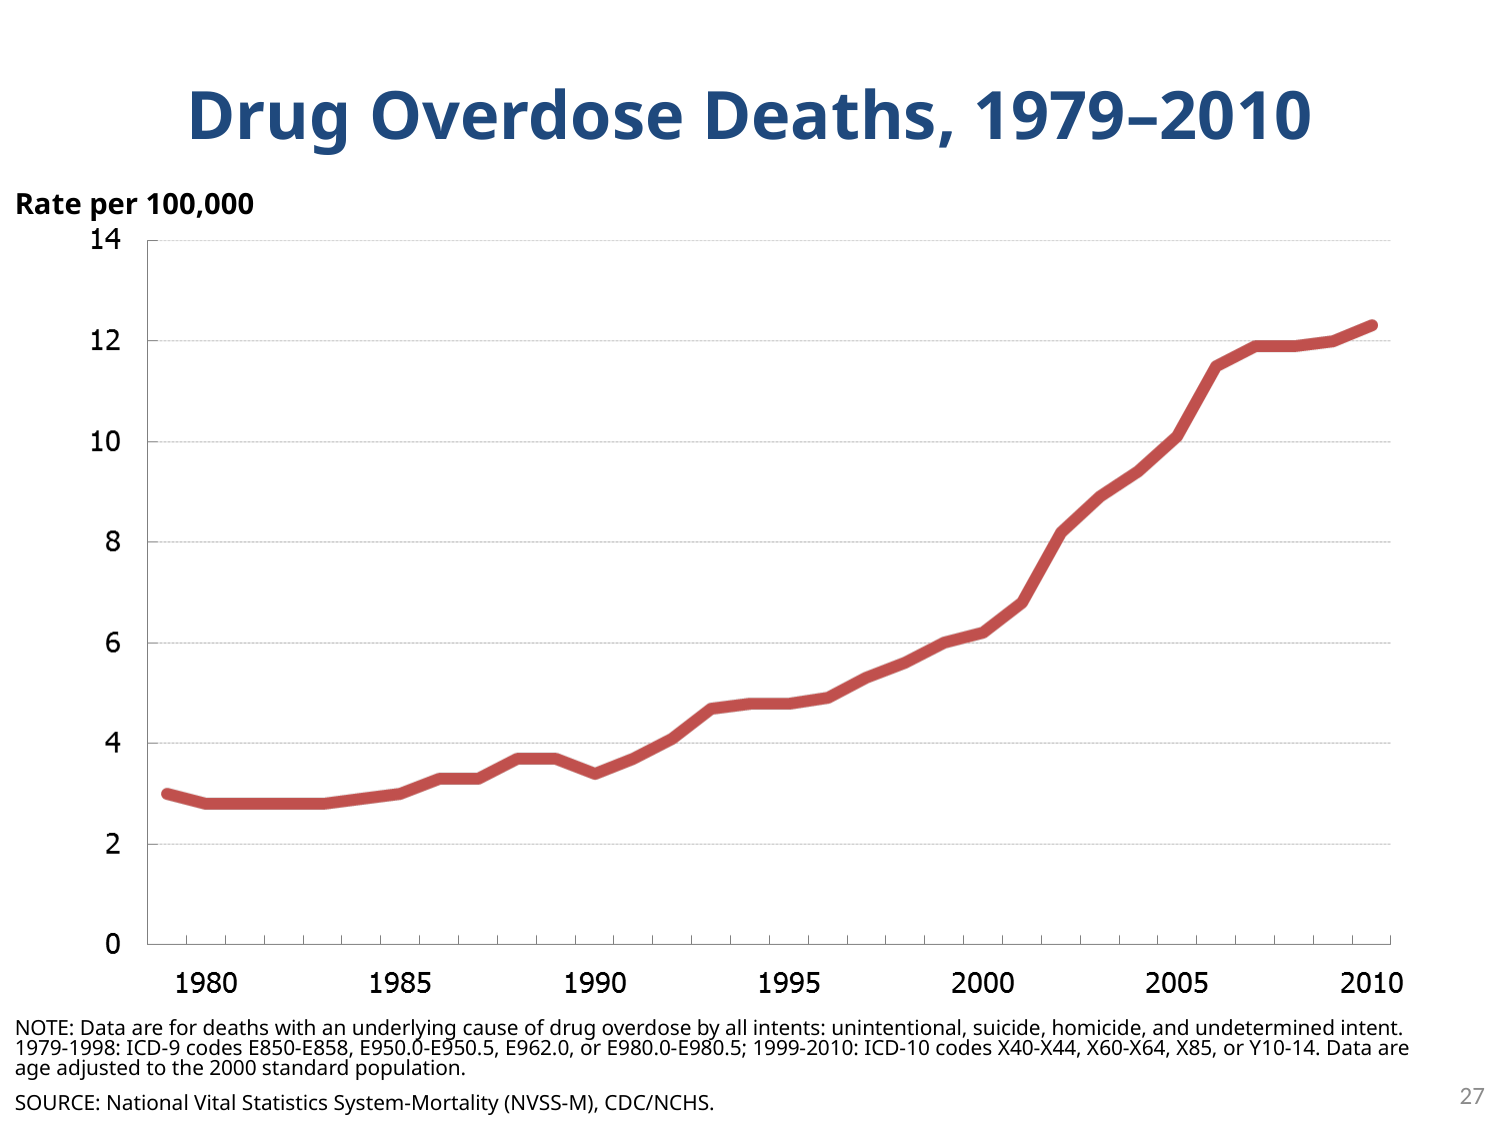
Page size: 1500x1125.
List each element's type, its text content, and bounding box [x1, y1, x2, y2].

title Drug Overdose Deaths, 1979–2010 [0, 12, 1500, 213]
text_box Rate per 100,000 [0, 187, 313, 227]
list NOTE: Data are for deaths with an underlying cause of drug overdose by all intents: unintentional, suicide, homicide, and undetermined intent. 1979-1998: ICD-9 codes E850-E858, E950.0-E950.5, E962.0, or E980.0-E980.5; 1999-2010: ICD-10 codes X40-X44, X60-X64, X85, or Y10-14. Data are age adjusted to the 2000 standard population. [0, 1012, 1438, 1125]
slide_number 27 [1400, 1065, 1500, 1125]
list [74, 212, 1426, 1013]
